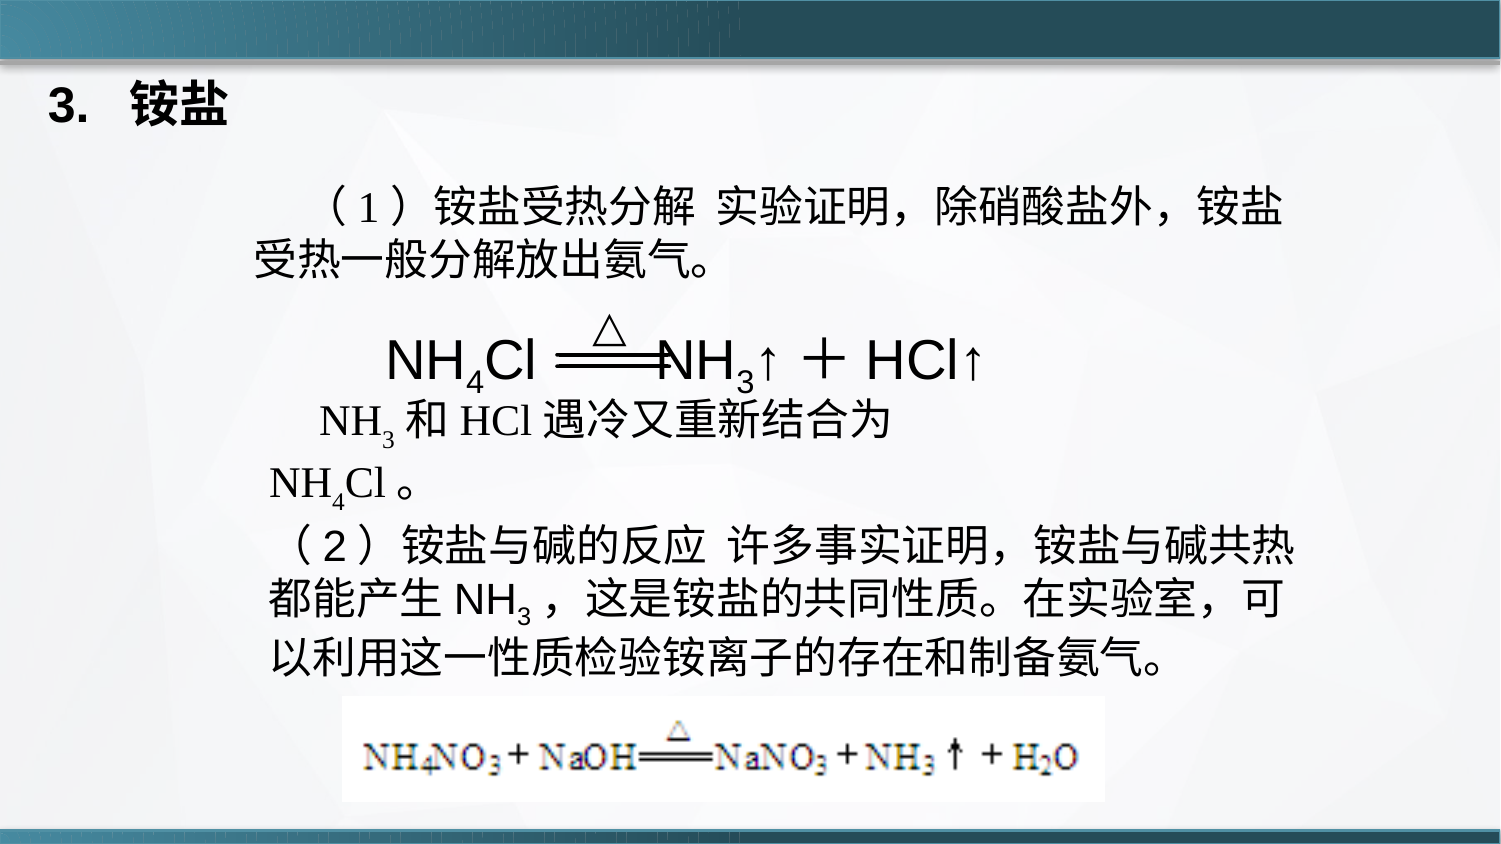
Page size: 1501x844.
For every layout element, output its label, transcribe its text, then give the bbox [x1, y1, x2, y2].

text_box NH3和HCl遇冷又重新结合为NH4Cl。 [254, 415, 1040, 493]
picture [554, 288, 673, 414]
text_box NH3↑＋HCl↑ [678, 315, 1003, 408]
text_box （2）铵盐与碱的反应 许多事实证明，铵盐与碱共热都能产生NH3，这是铵盐的共同性质。在实验室，可以利用这一性质检验铵离子的存在和制备氨气。 [253, 510, 1313, 691]
picture [341, 696, 1105, 802]
text_box 3. 铵盐 [33, 65, 245, 141]
text_box （1）铵盐受热分解 实验证明，除硝酸盐外，铵盐受热一般分解放出氨气。 [238, 171, 1313, 292]
table_cell 耐高温、耐腐蚀、强度大、 质轻、抗震裂 [0, 71, 1501, 828]
text_box NH4Cl [370, 315, 548, 408]
